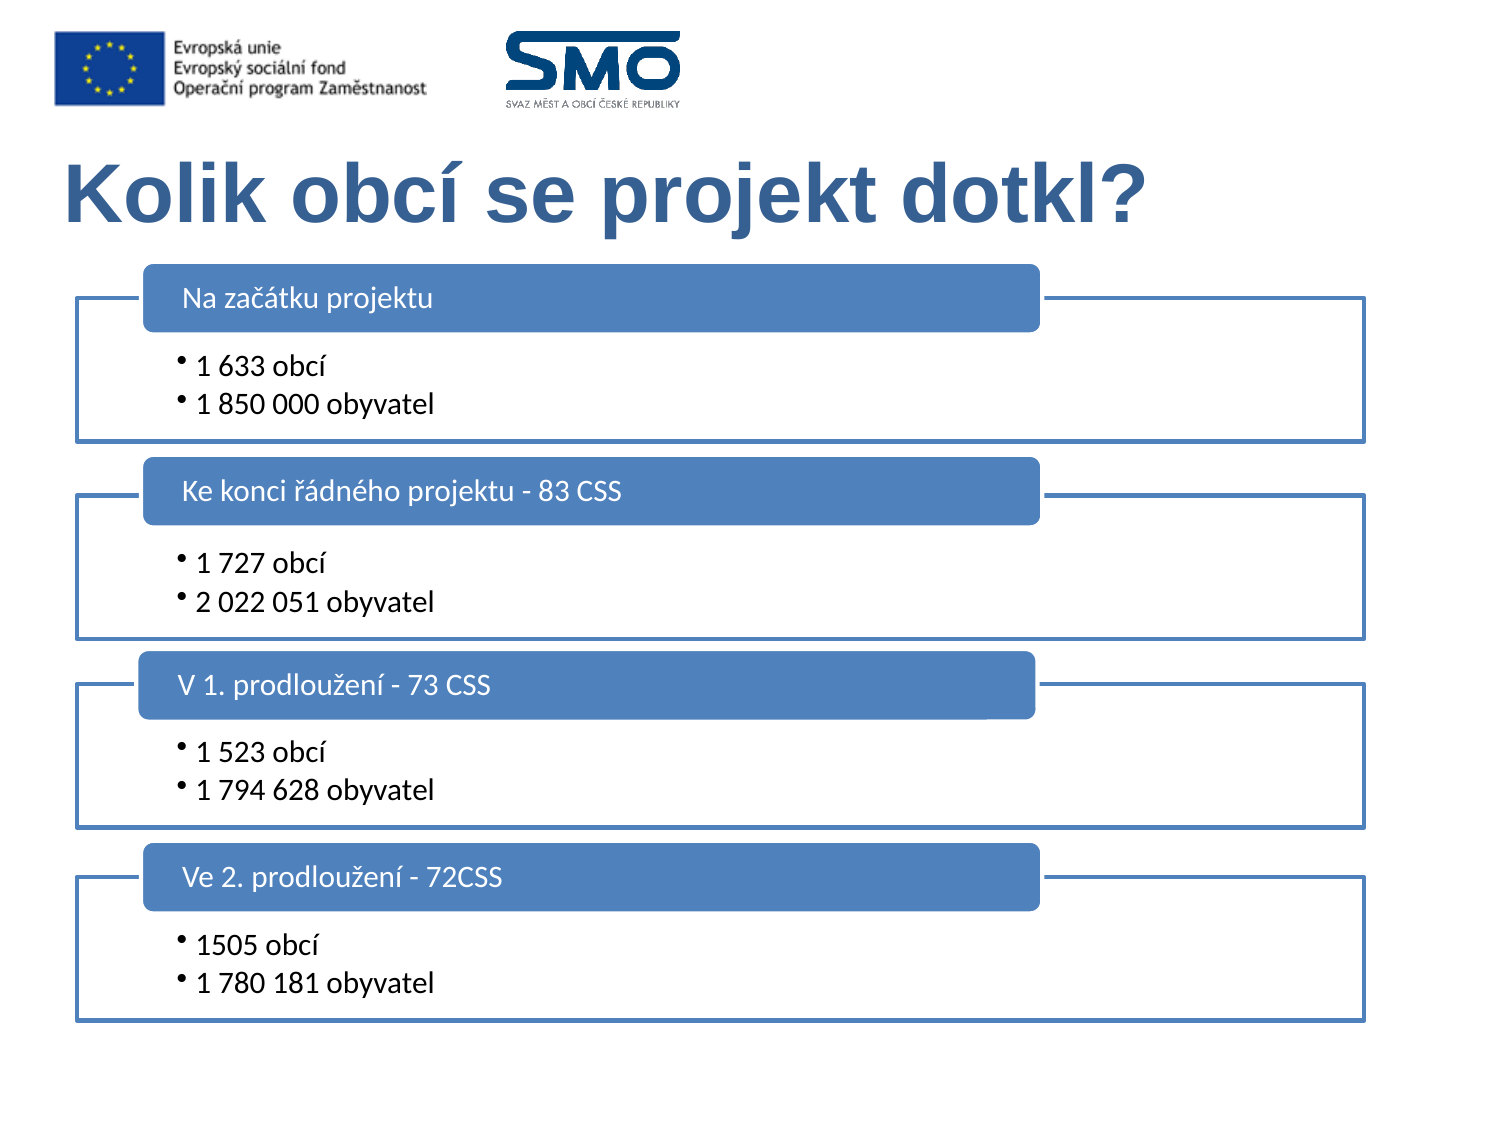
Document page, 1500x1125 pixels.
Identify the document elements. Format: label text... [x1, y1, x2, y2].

picture [53, 30, 427, 108]
text_box Kolik obcí se projekt dotkl? [48, 135, 1291, 243]
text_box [76, 247, 1365, 1036]
picture [506, 31, 680, 108]
